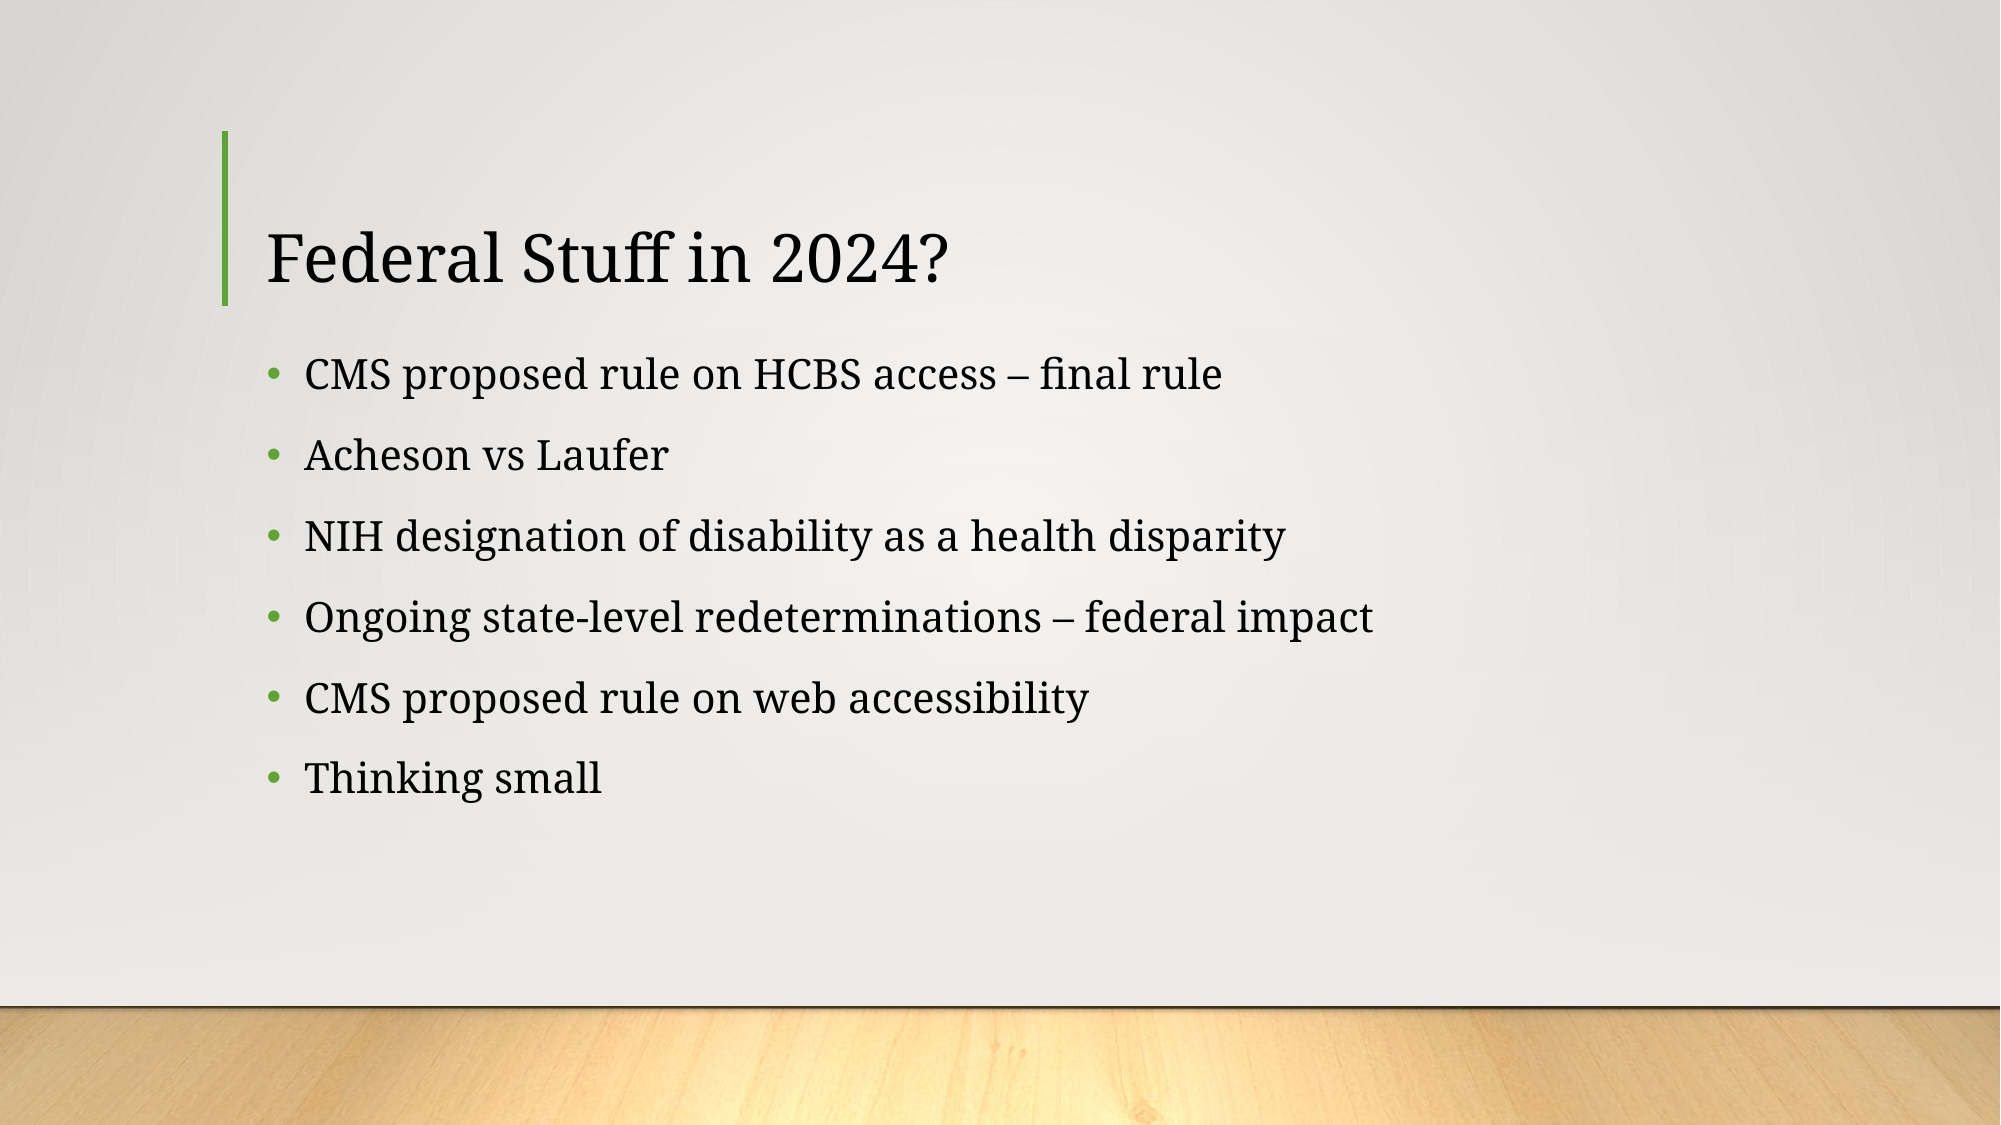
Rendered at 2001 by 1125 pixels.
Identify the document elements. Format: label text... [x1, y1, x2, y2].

list CMS proposed rule on HCBS access – final rule Acheson vs Laufer NIH designation of disability as a health disparity Ongoing state-level redeterminations – federal impact CMS proposed rule on web accessibility Thinking small [251, 330, 1814, 897]
picture [0, 1006, 2000, 1125]
title Federal Stuff in 2024? [251, 131, 1814, 305]
